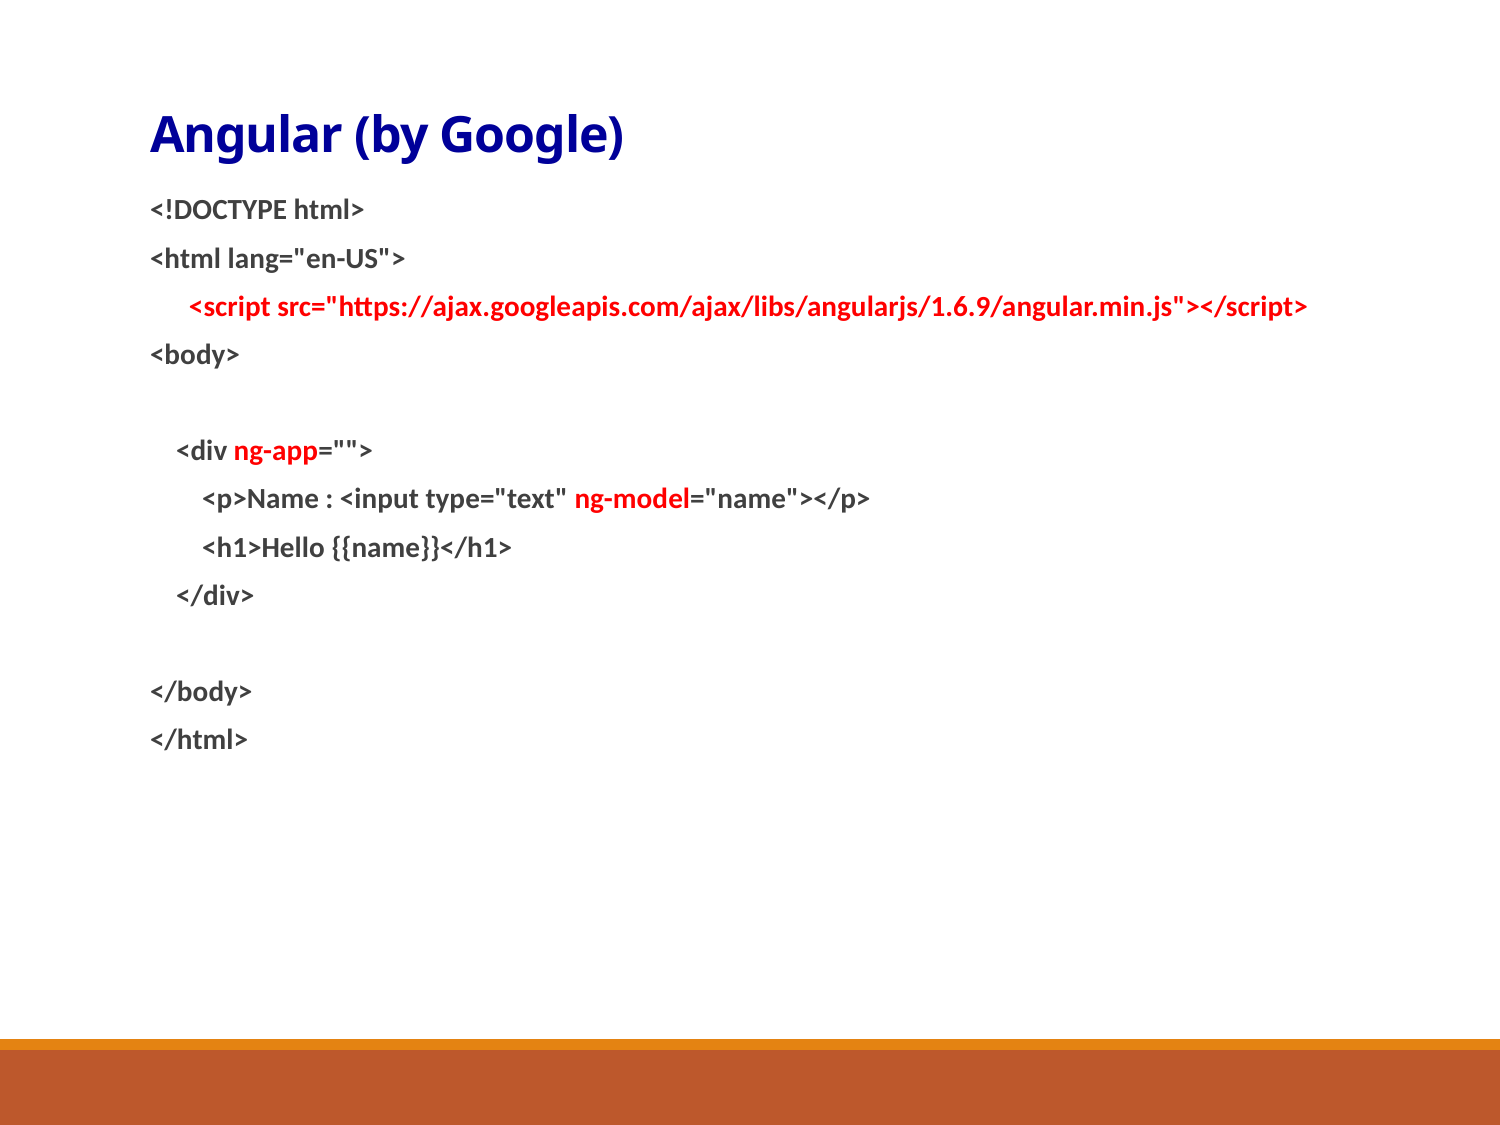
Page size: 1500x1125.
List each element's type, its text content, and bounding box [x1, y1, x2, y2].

title Angular (by Google) [150, 111, 1350, 164]
list <!DOCTYPE html> <html lang="en-US"> <script src="https://ajax.googleapis.com/ajax/libs/angularjs/1.6.9/angular.min.js"></script> <body> <div ng-app=""> <p>Name : <input type="text" ng-model="name"></p> <h1>Hello {{name}}</h1> </div> </body> </html> [150, 187, 1350, 975]
